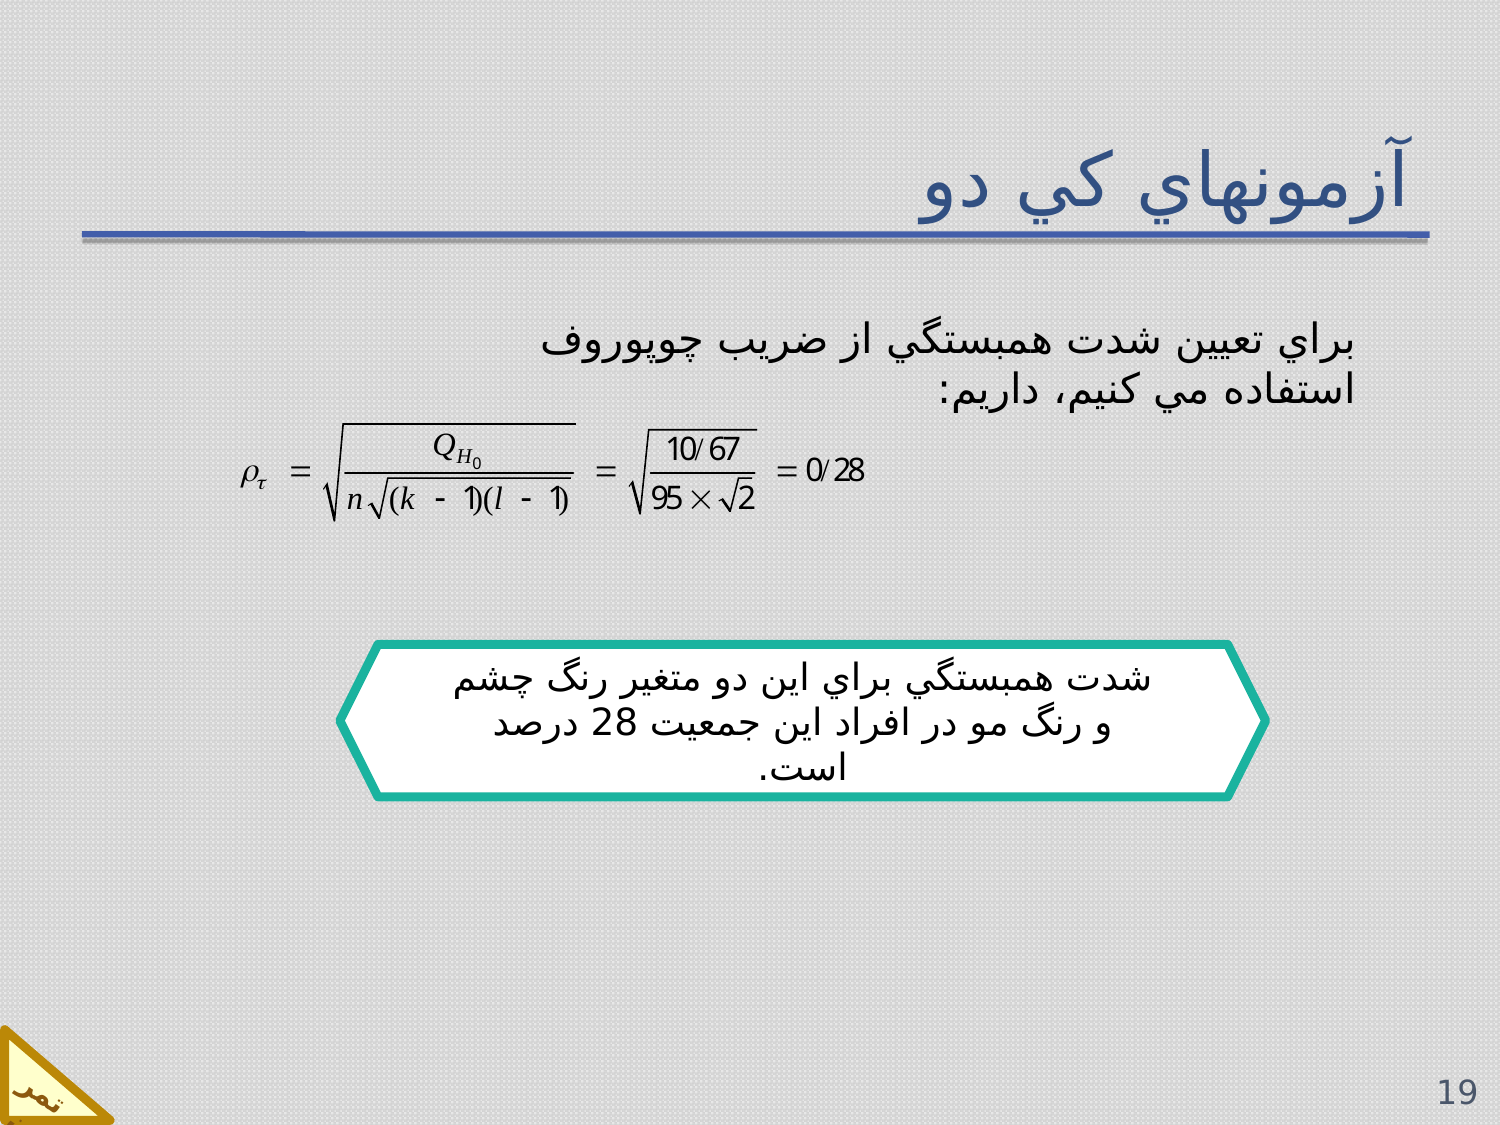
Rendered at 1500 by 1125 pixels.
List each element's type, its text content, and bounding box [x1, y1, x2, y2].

text_box شدت همبستگي براي اين دو متغير رنگ چشم و رنگ مو در افراد اين جمعيت 28 درصد است. [335, 639, 1270, 802]
title آزمونهاي كي دو [75, 41, 1425, 230]
text_box براي تعيين شدت همبستگي از ضريب چوپوروف استفاده مي كنيم، داريم: [398, 304, 1371, 420]
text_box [1, 1029, 111, 1121]
slide_number 19 [1417, 1068, 1494, 1114]
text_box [234, 416, 868, 528]
